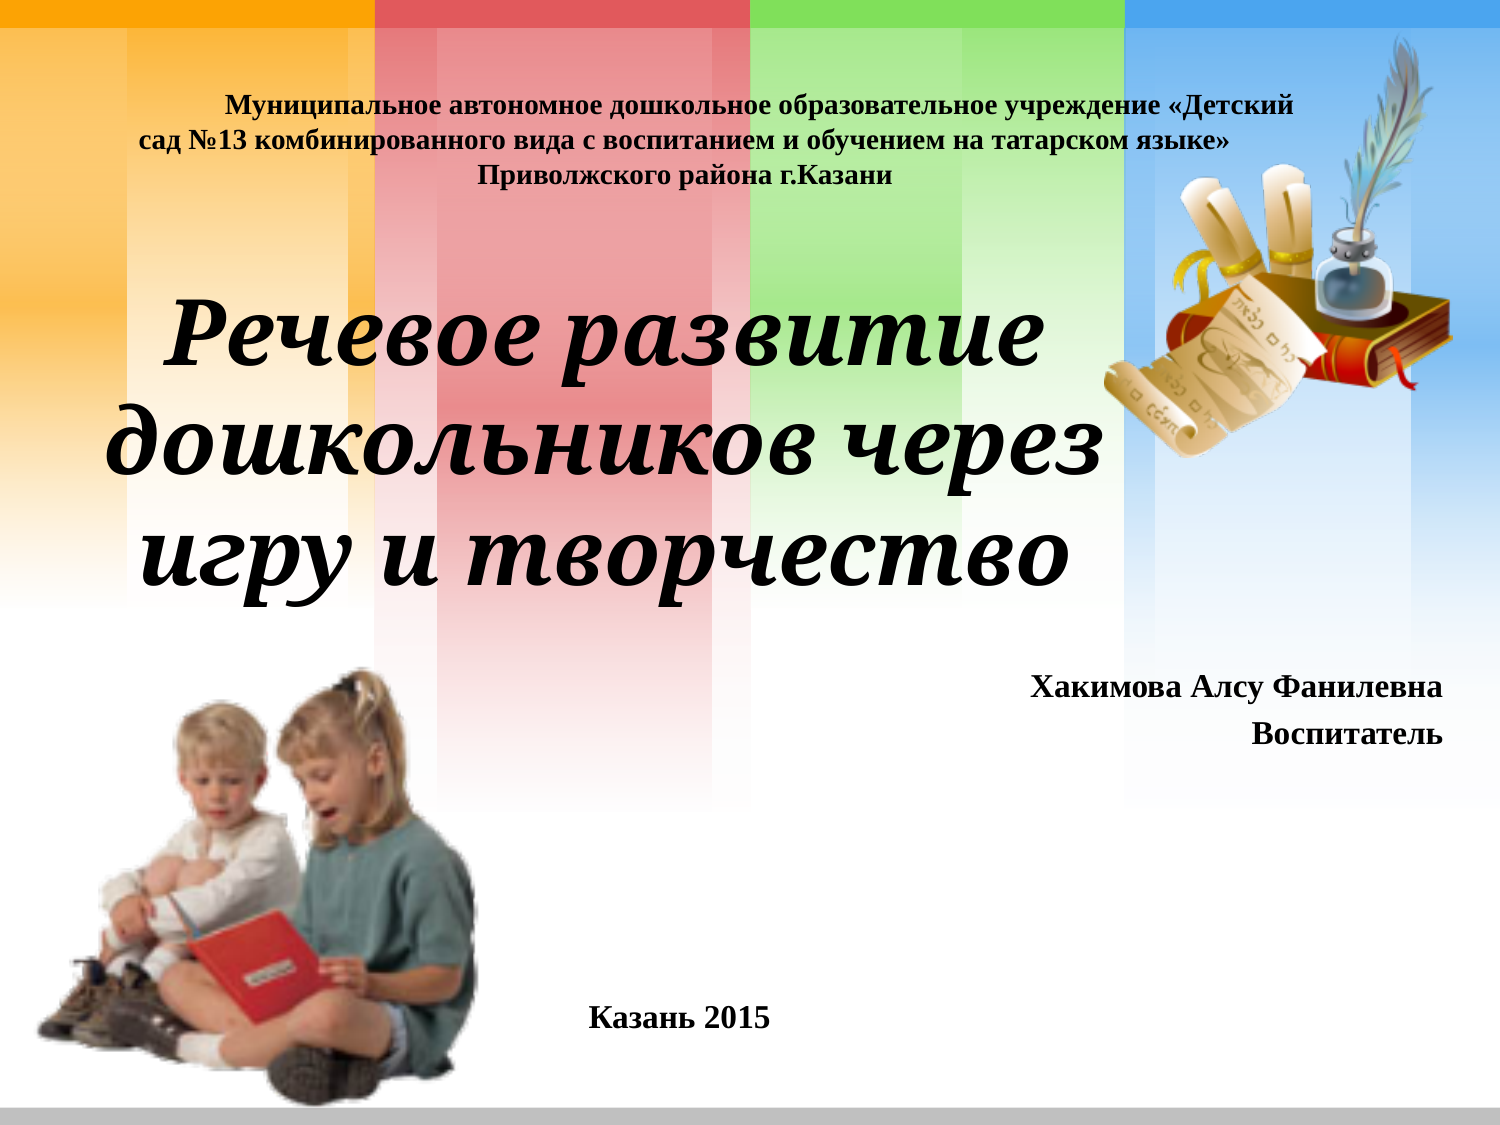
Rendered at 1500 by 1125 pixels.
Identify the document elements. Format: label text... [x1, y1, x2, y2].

picture [0, 656, 514, 1120]
title Речевое развитие дошкольников через игру и творчество [0, 243, 1211, 634]
subtitle Хакимова Алсу Фанилевна Воспитатель [515, 656, 1459, 823]
picture [1104, 30, 1453, 458]
text_box Казань 2015 [573, 987, 787, 1043]
text_box Муниципальное автономное дошкольное образовательное учреждение «Детский сад №13 комбинированного вида с воспитанием и обучением на татарском языке» Приволжского района г.Казани [53, 78, 1099, 198]
